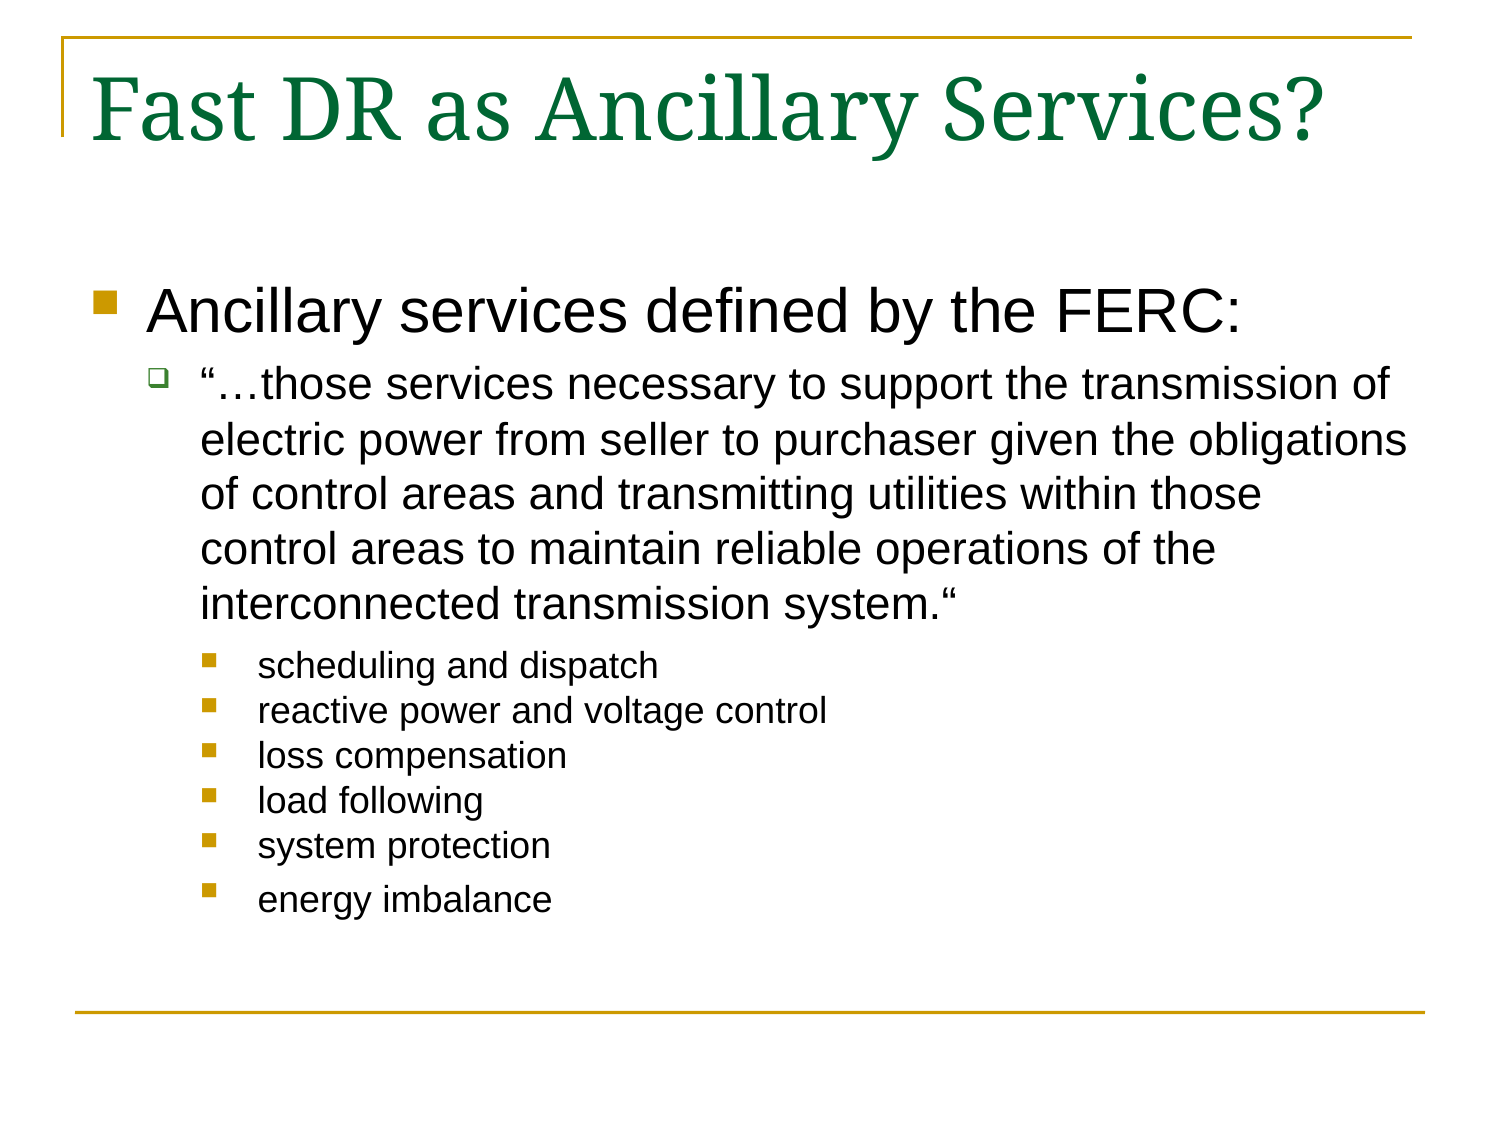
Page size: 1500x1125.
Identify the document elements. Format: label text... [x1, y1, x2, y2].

list Ancillary services defined by the FERC: “…those services necessary to support the transmission of electric power from seller to purchaser given the obligations of control areas and transmitting utilities within those control areas to maintain reliable operations of the interconnected transmission system.“ scheduling and dispatch reactive power and voltage control loss compensation load following system protection energy imbalance [74, 262, 1426, 1006]
title Fast DR as Ancillary Services? [74, 45, 1426, 233]
